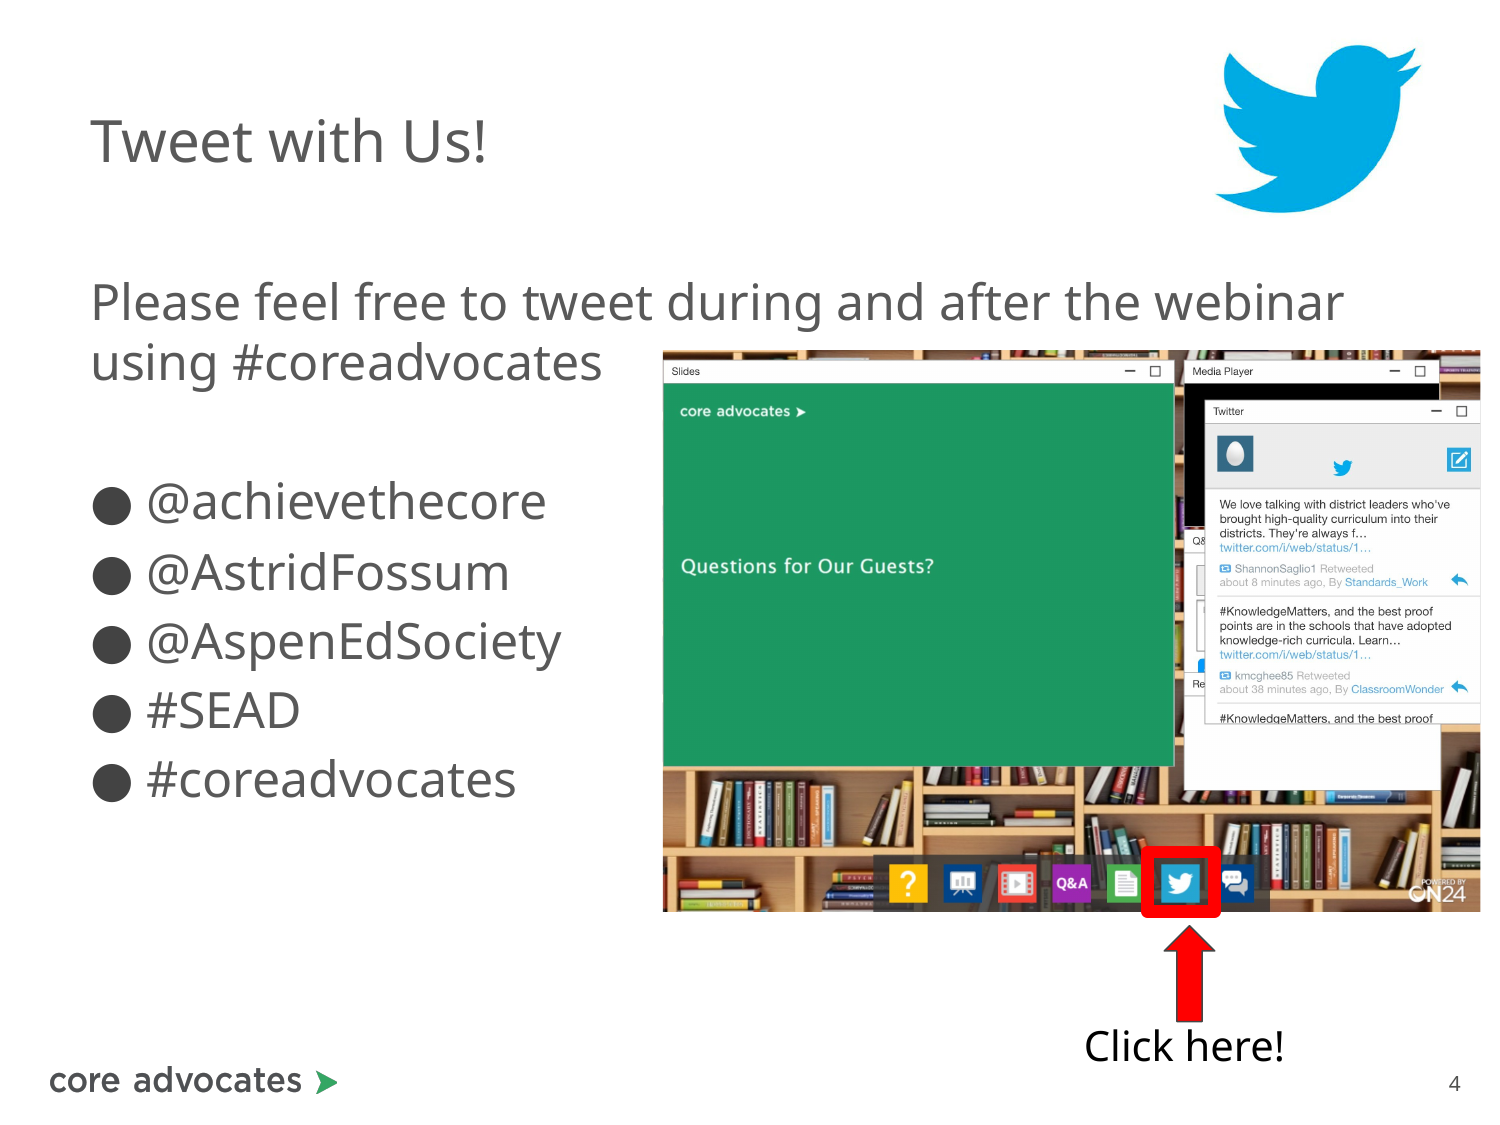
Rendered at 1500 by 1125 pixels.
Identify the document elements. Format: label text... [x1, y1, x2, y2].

picture [662, 350, 1481, 912]
text_box [1164, 925, 1215, 1022]
text_box Tweet with Us! [74, 45, 1175, 233]
text_box Please feel free to tweet during and after the webinar using #coreadvocates @achievethecore @AstridFossum @AspenEdSociety #SEAD #coreadvocates [74, 262, 1425, 1005]
text_box Click here! [1068, 1004, 1356, 1053]
picture [50, 1066, 337, 1094]
picture [1180, 25, 1468, 233]
